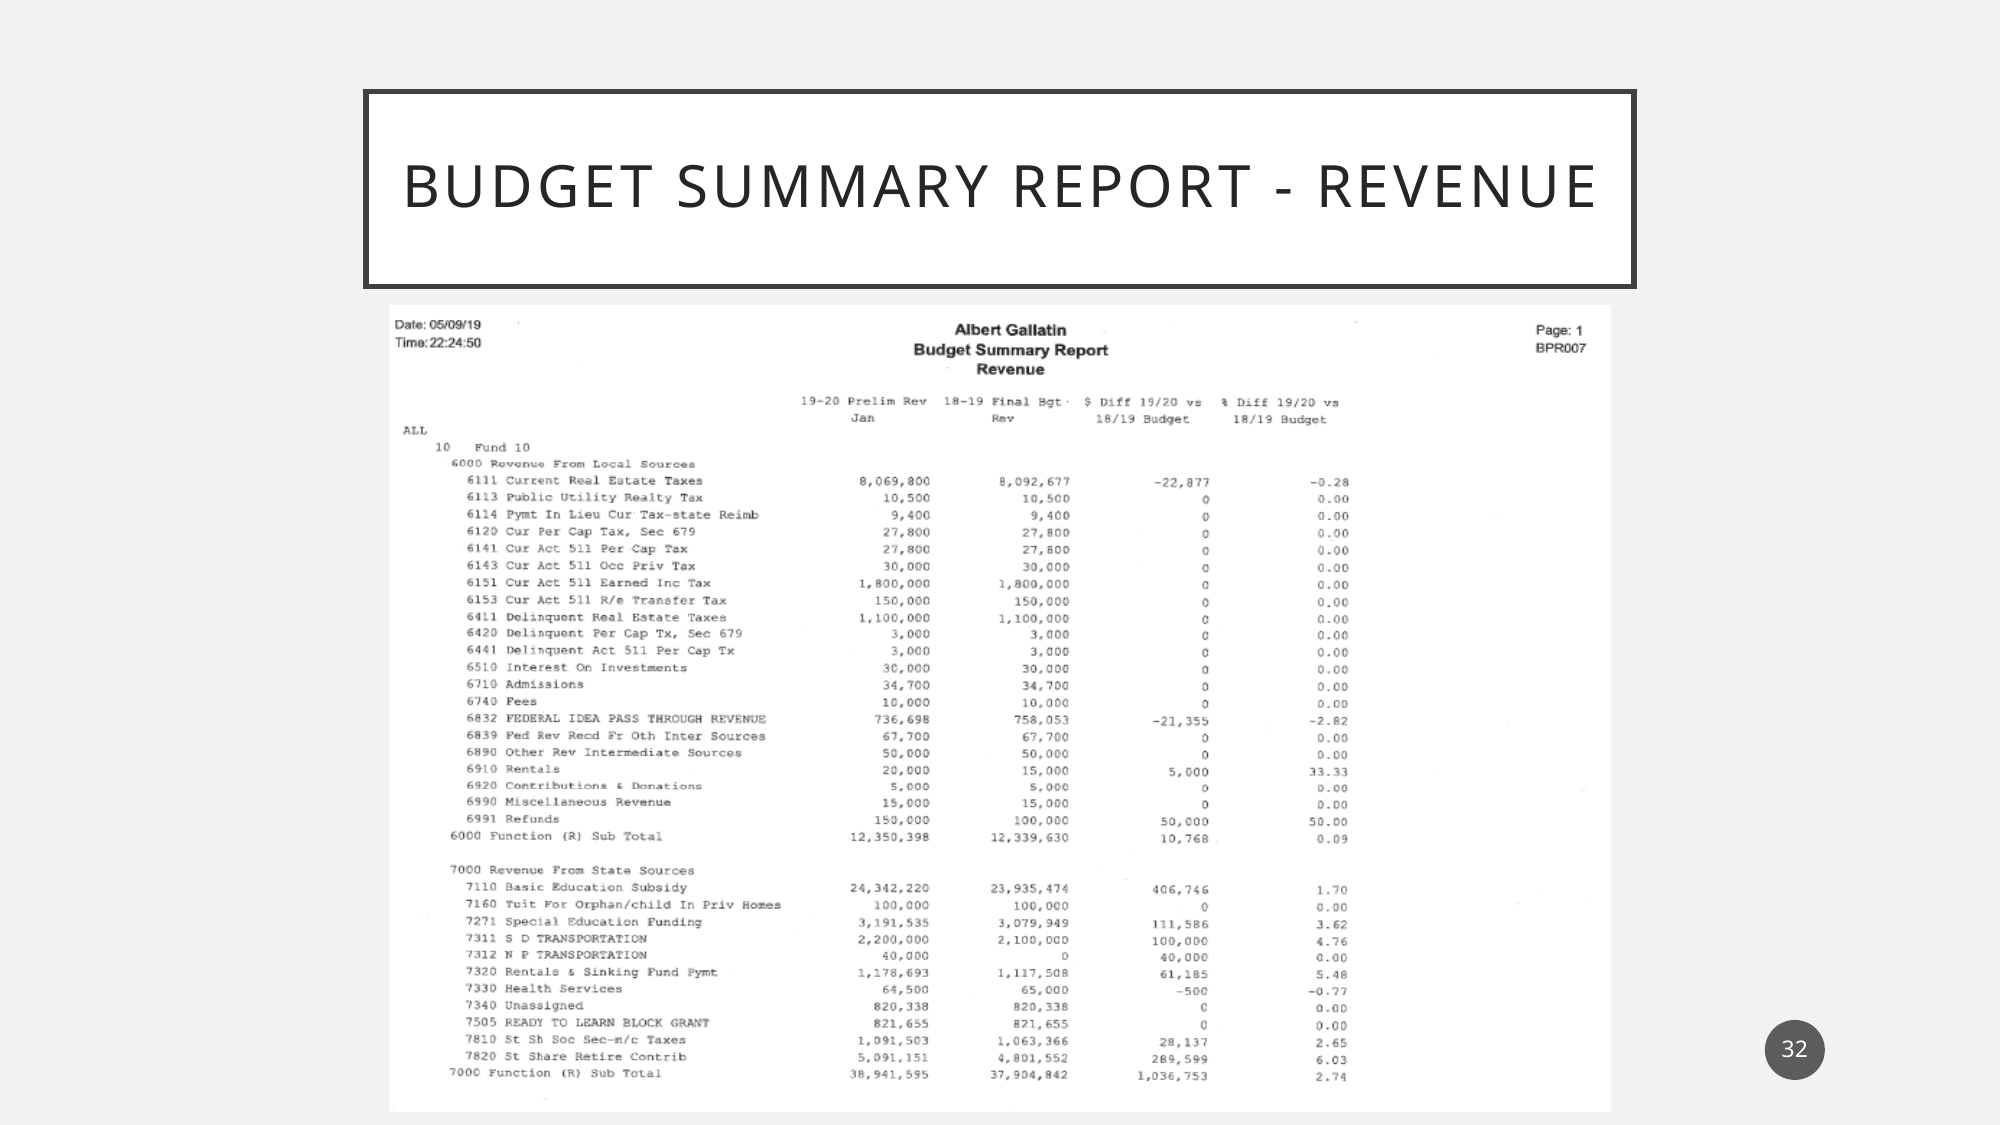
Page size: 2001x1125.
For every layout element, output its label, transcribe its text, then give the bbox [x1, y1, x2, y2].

picture [1404, 305, 1610, 1112]
picture [391, 305, 596, 1112]
title Budget summary report - Revenue [363, 89, 1637, 289]
slide_number 32 [1764, 1019, 1825, 1080]
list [596, 97, 1404, 1125]
